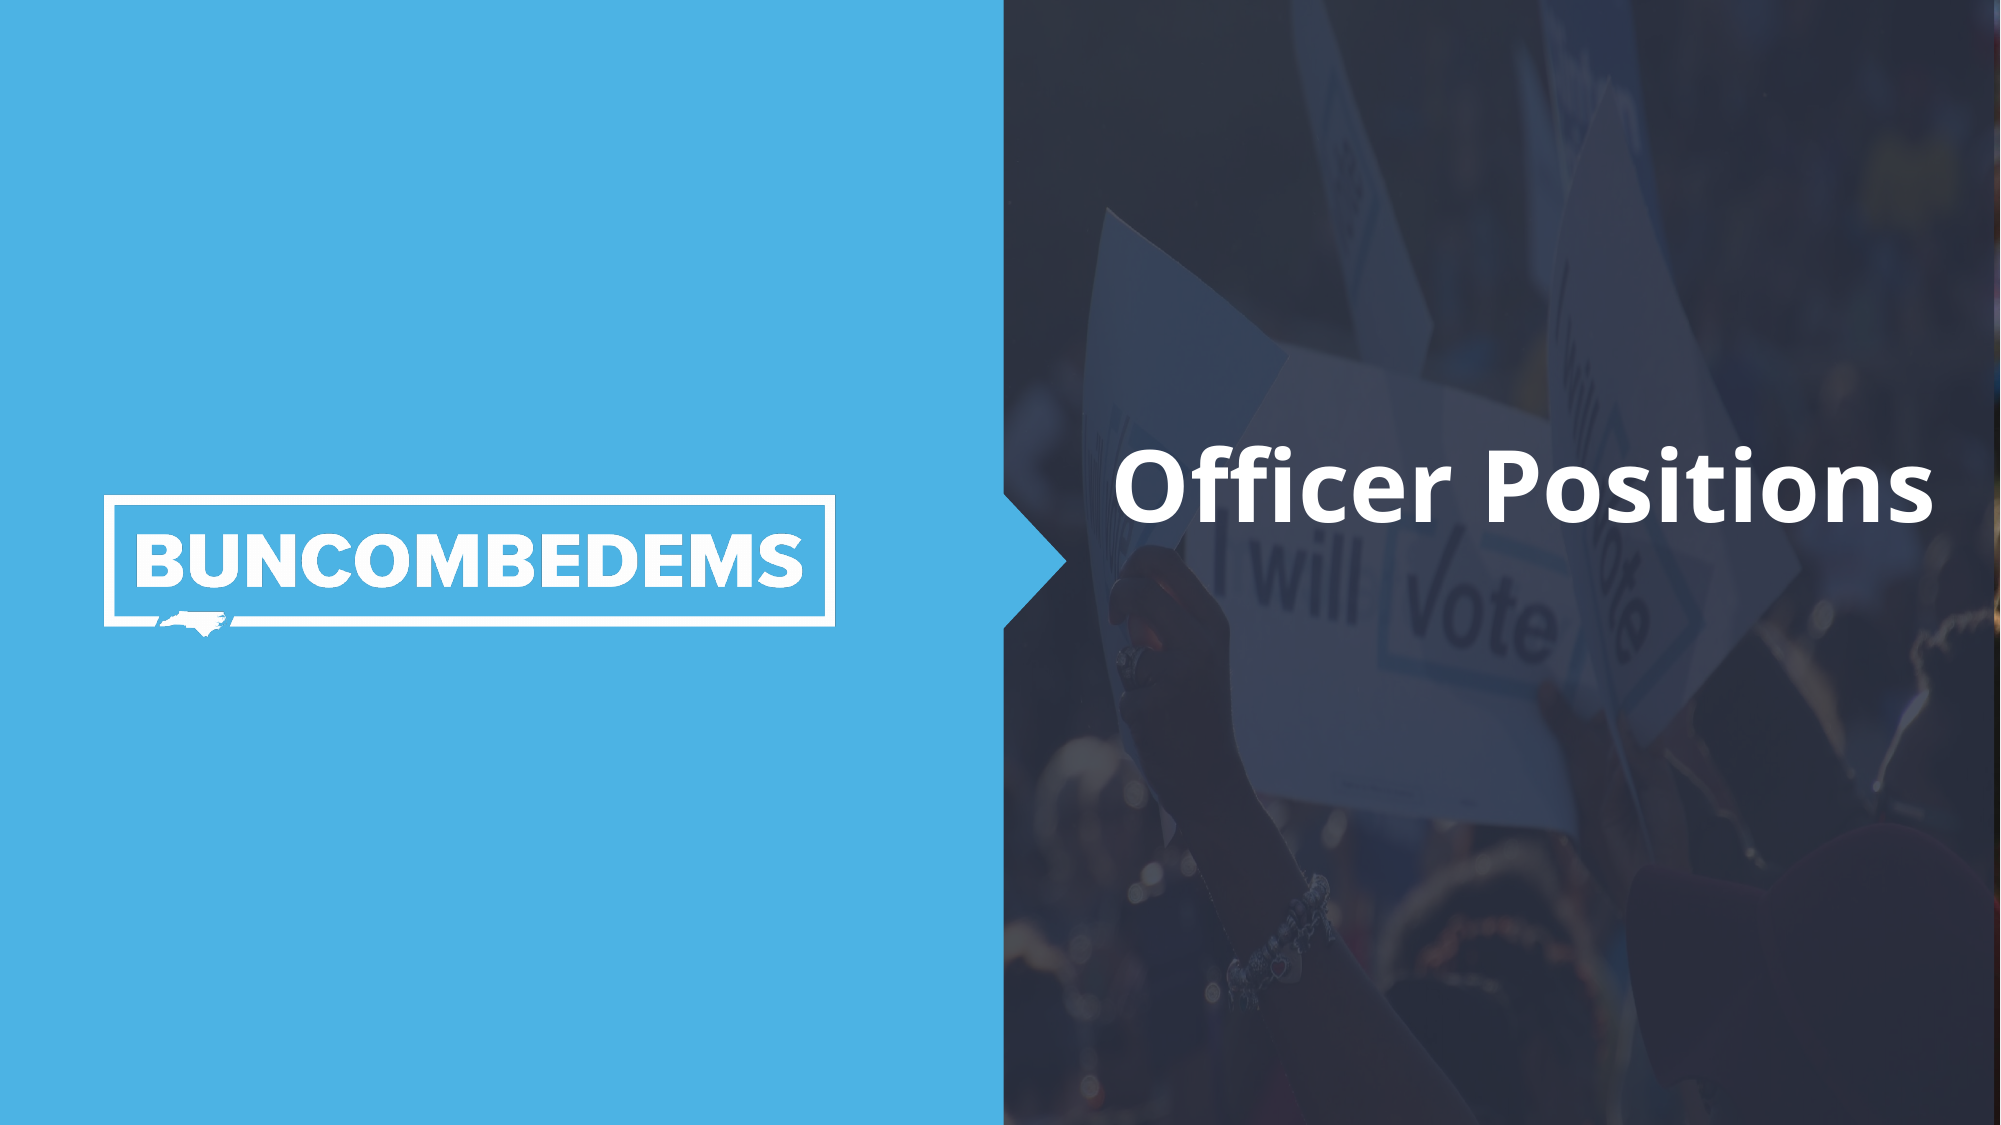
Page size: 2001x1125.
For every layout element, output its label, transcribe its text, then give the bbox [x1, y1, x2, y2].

text_box [1995, 0, 2000, 1125]
text_box [1004, 0, 1995, 1125]
text_box [0, 0, 1004, 1125]
picture [76, 473, 862, 648]
text_box [929, 414, 1067, 708]
text_box Officer Positions [1087, 414, 1960, 531]
